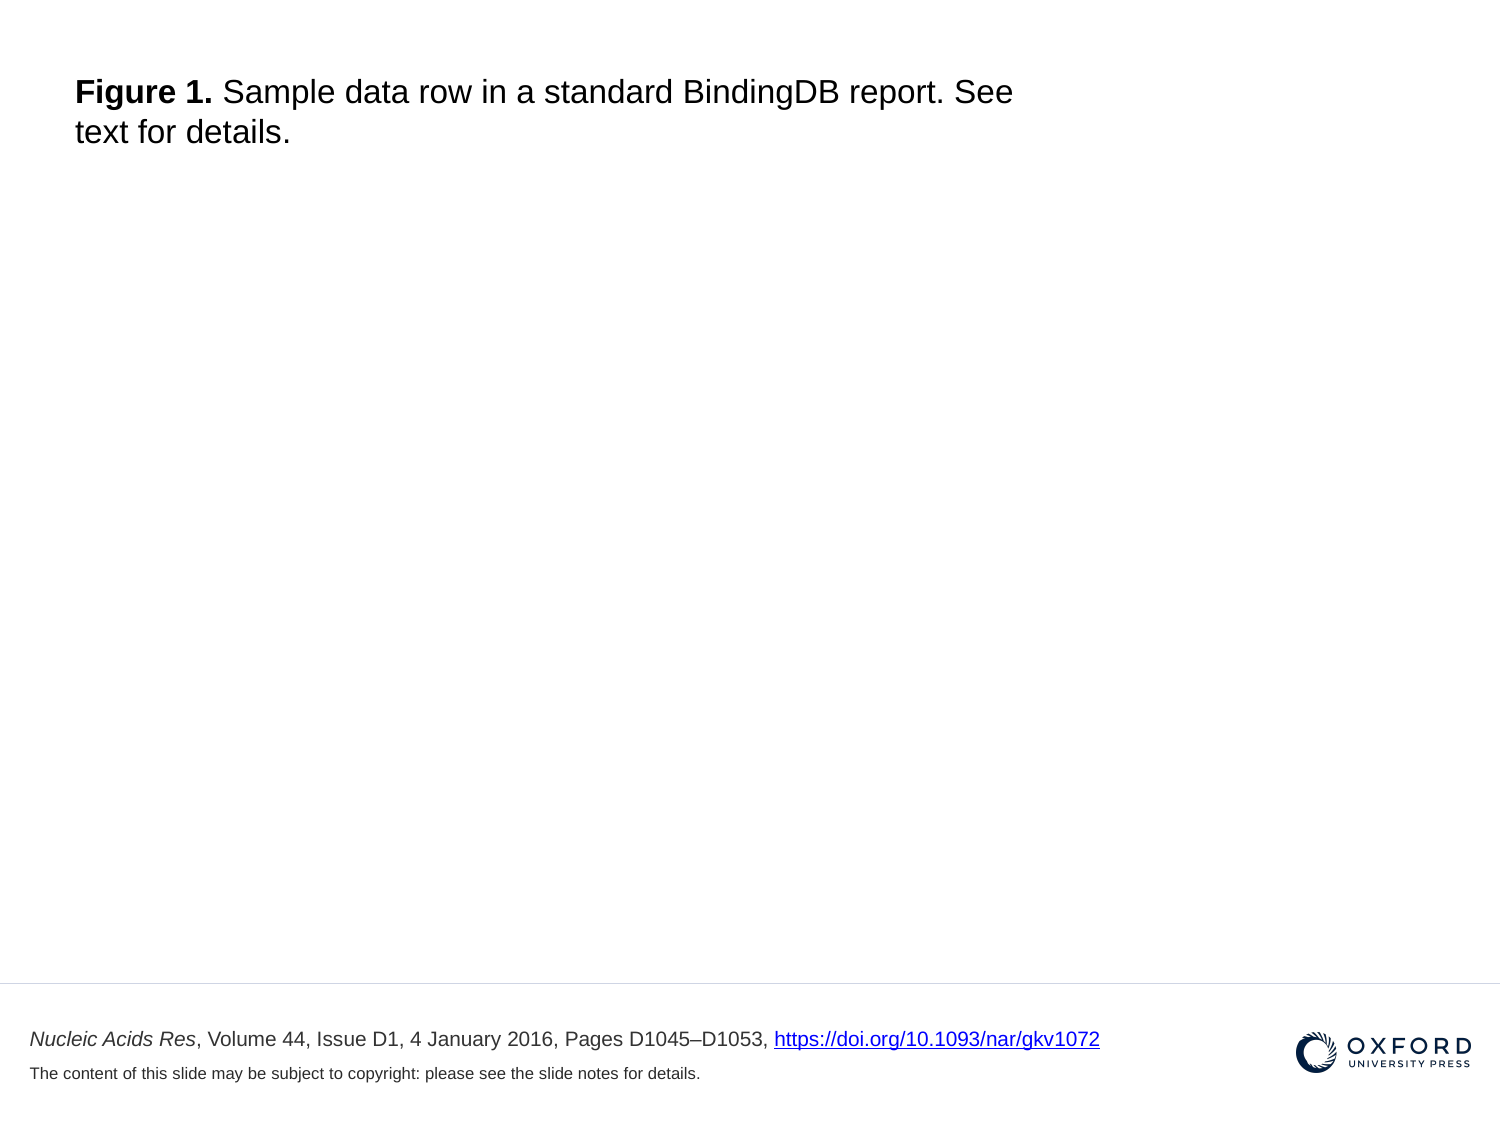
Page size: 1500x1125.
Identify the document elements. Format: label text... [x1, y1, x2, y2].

title Figure 1. Sample data row in a standard BindingDB report. See text for details. [75, 69, 1078, 171]
picture [1296, 1032, 1471, 1073]
footer Nucleic Acids Res, Volume 44, Issue D1, 4 January 2016, Pages D1045–D1053, https://doi.org/10.1093/nar/gkv1072 The content of this slide may be subject to copyright: please see the slide notes for details. [0, 983, 1260, 1125]
